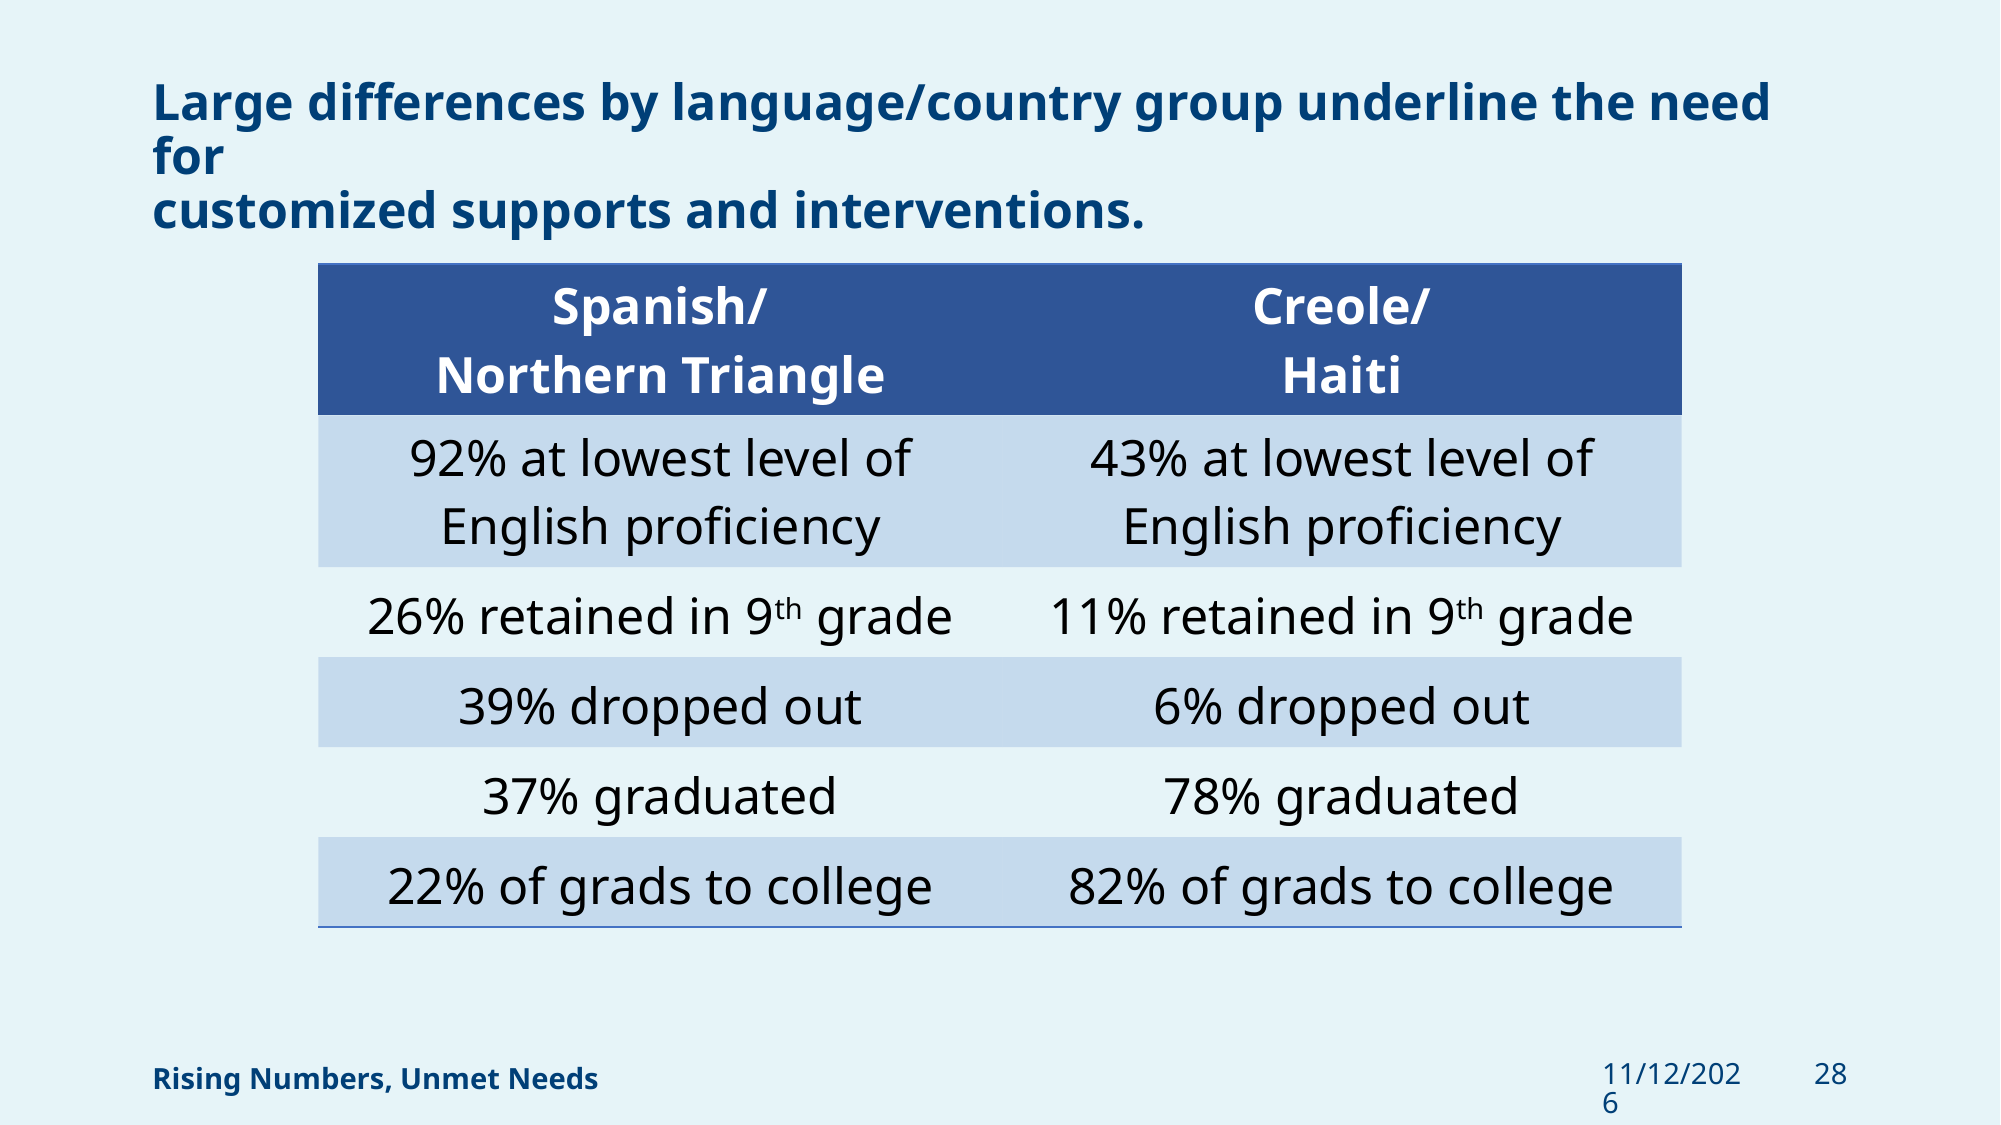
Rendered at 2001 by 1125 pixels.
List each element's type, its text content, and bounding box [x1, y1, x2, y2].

table_cell 26% retained in 9th grade [318, 567, 1003, 657]
slide_number 28 [1773, 1042, 1863, 1103]
table_cell 92% at lowest level of English proficiency [318, 415, 1003, 567]
title Large differences by language/country group underline the need for customized supports and interventions. [137, 70, 1863, 130]
footer Rising Numbers, Unmet Needs [137, 1042, 813, 1103]
table_cell 43% at lowest level of English proficiency [1003, 415, 1682, 567]
table_cell 39% dropped out [318, 657, 1003, 747]
table_cell 78% graduated [1003, 747, 1682, 837]
table_cell 11% retained in 9th grade [1003, 567, 1682, 657]
table_cell 6% dropped out [1003, 657, 1682, 747]
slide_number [1587, 1042, 1771, 1103]
table_cell 22% of grads to college [318, 837, 1003, 926]
table_header Spanish/ Northern Triangle [318, 265, 1003, 415]
table_header Creole/ Haiti [1003, 265, 1682, 415]
table_cell 37% graduated [318, 747, 1003, 837]
table_cell 82% of grads to college [1003, 837, 1682, 926]
